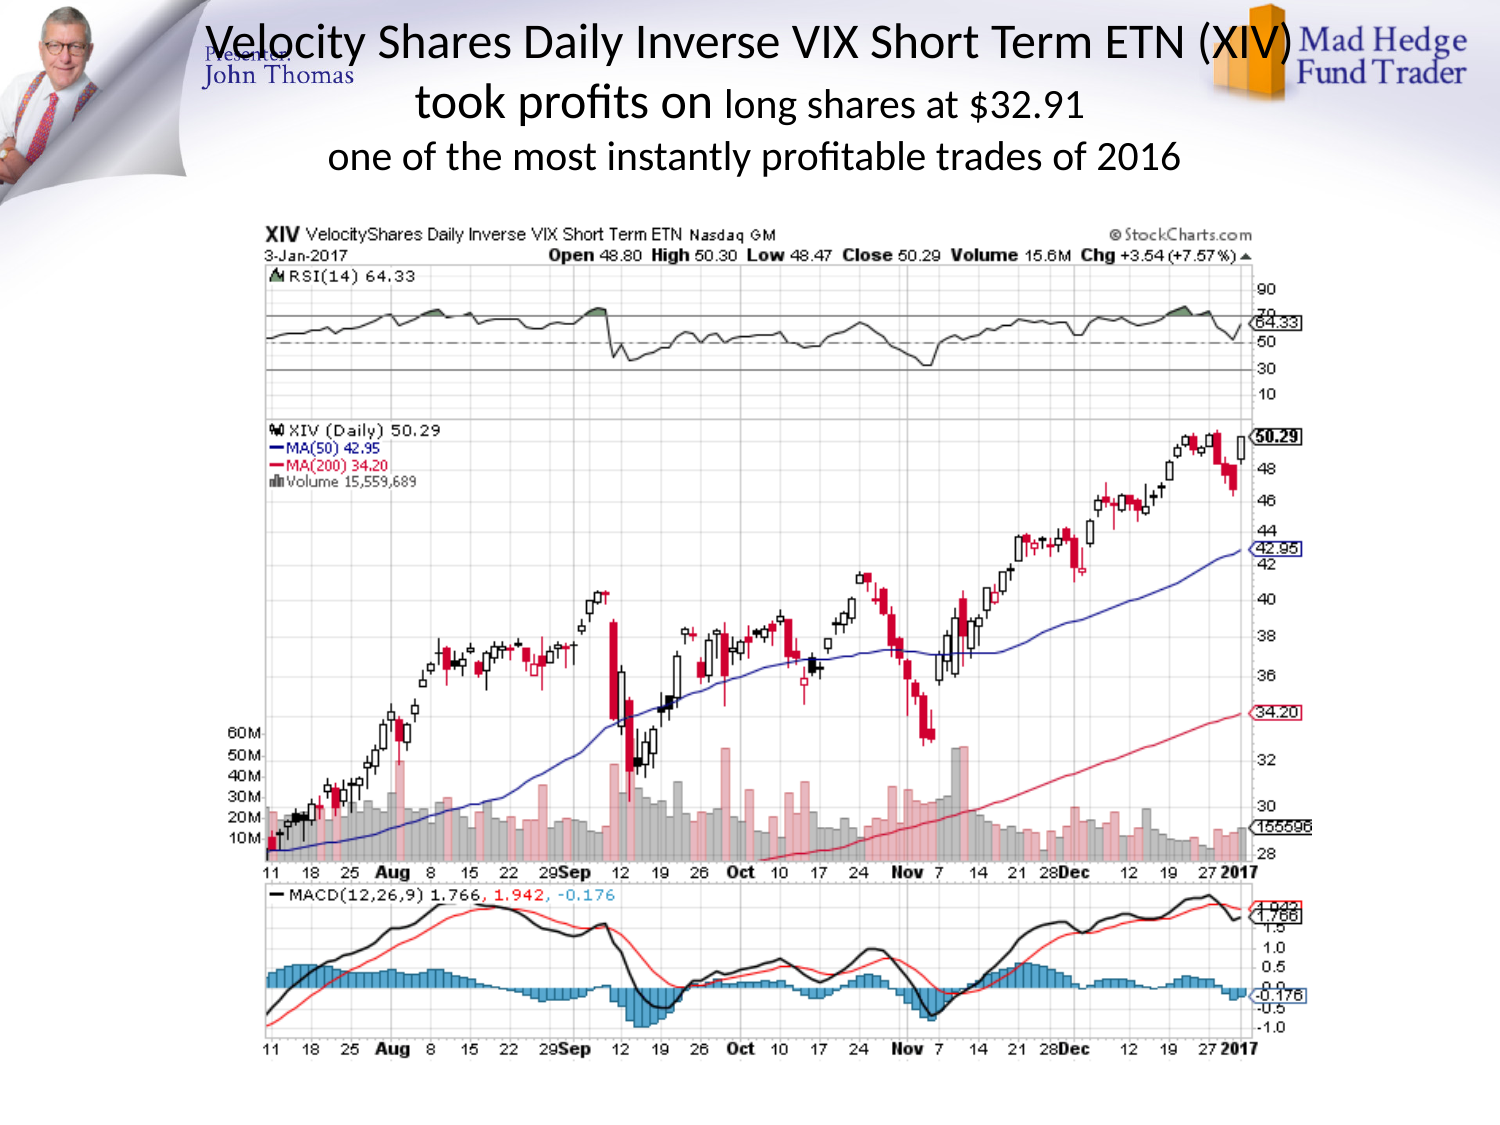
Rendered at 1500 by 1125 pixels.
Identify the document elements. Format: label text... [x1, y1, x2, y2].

title Velocity Shares Daily Inverse VIX Short Term ETN (XIV) took profits on long shares at $32.91 one of the most instantly profitable trades of 2016 [75, 37, 1425, 200]
picture [0, 0, 1500, 1063]
